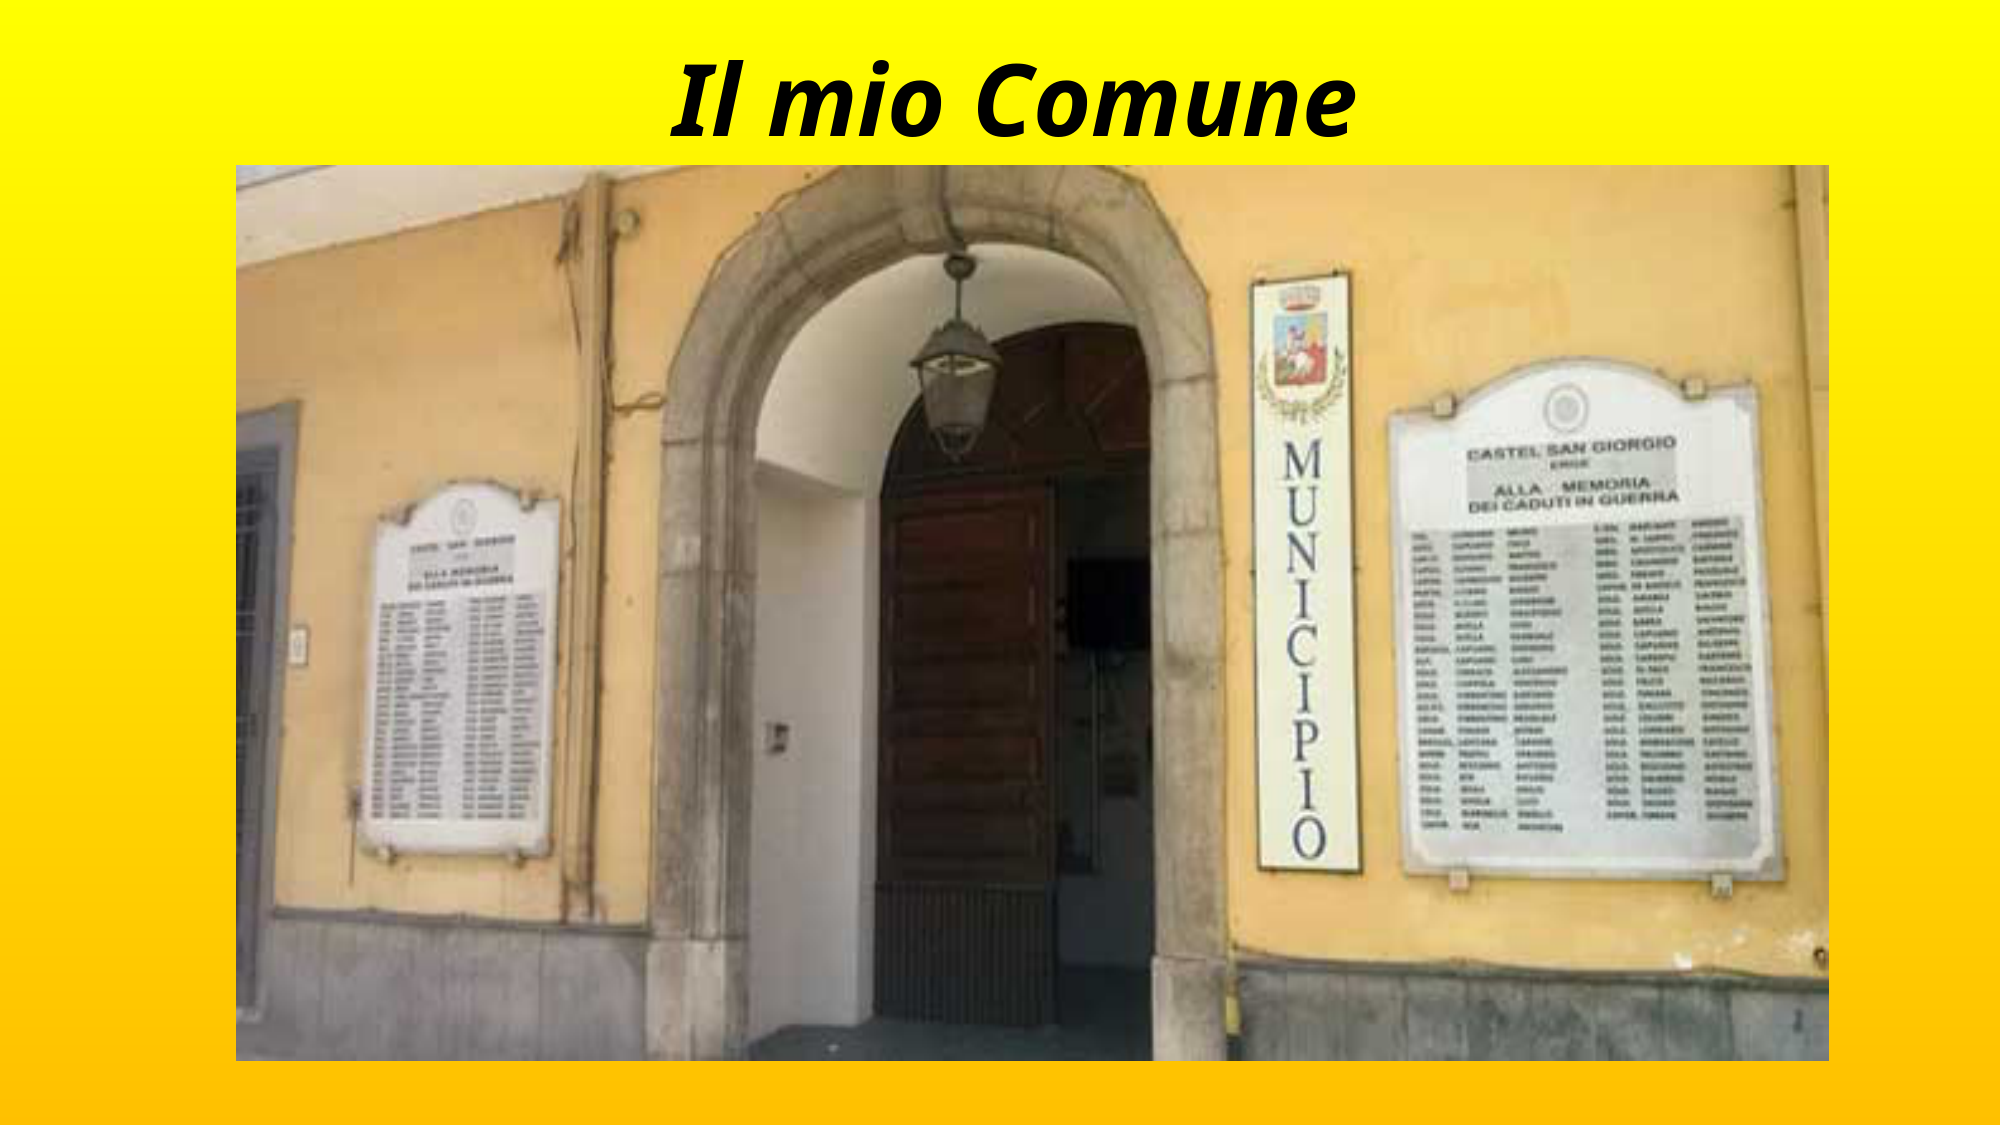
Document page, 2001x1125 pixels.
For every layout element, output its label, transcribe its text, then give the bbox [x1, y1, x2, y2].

picture [236, 165, 1829, 1061]
text_box Il mio Comune [173, 28, 1860, 164]
